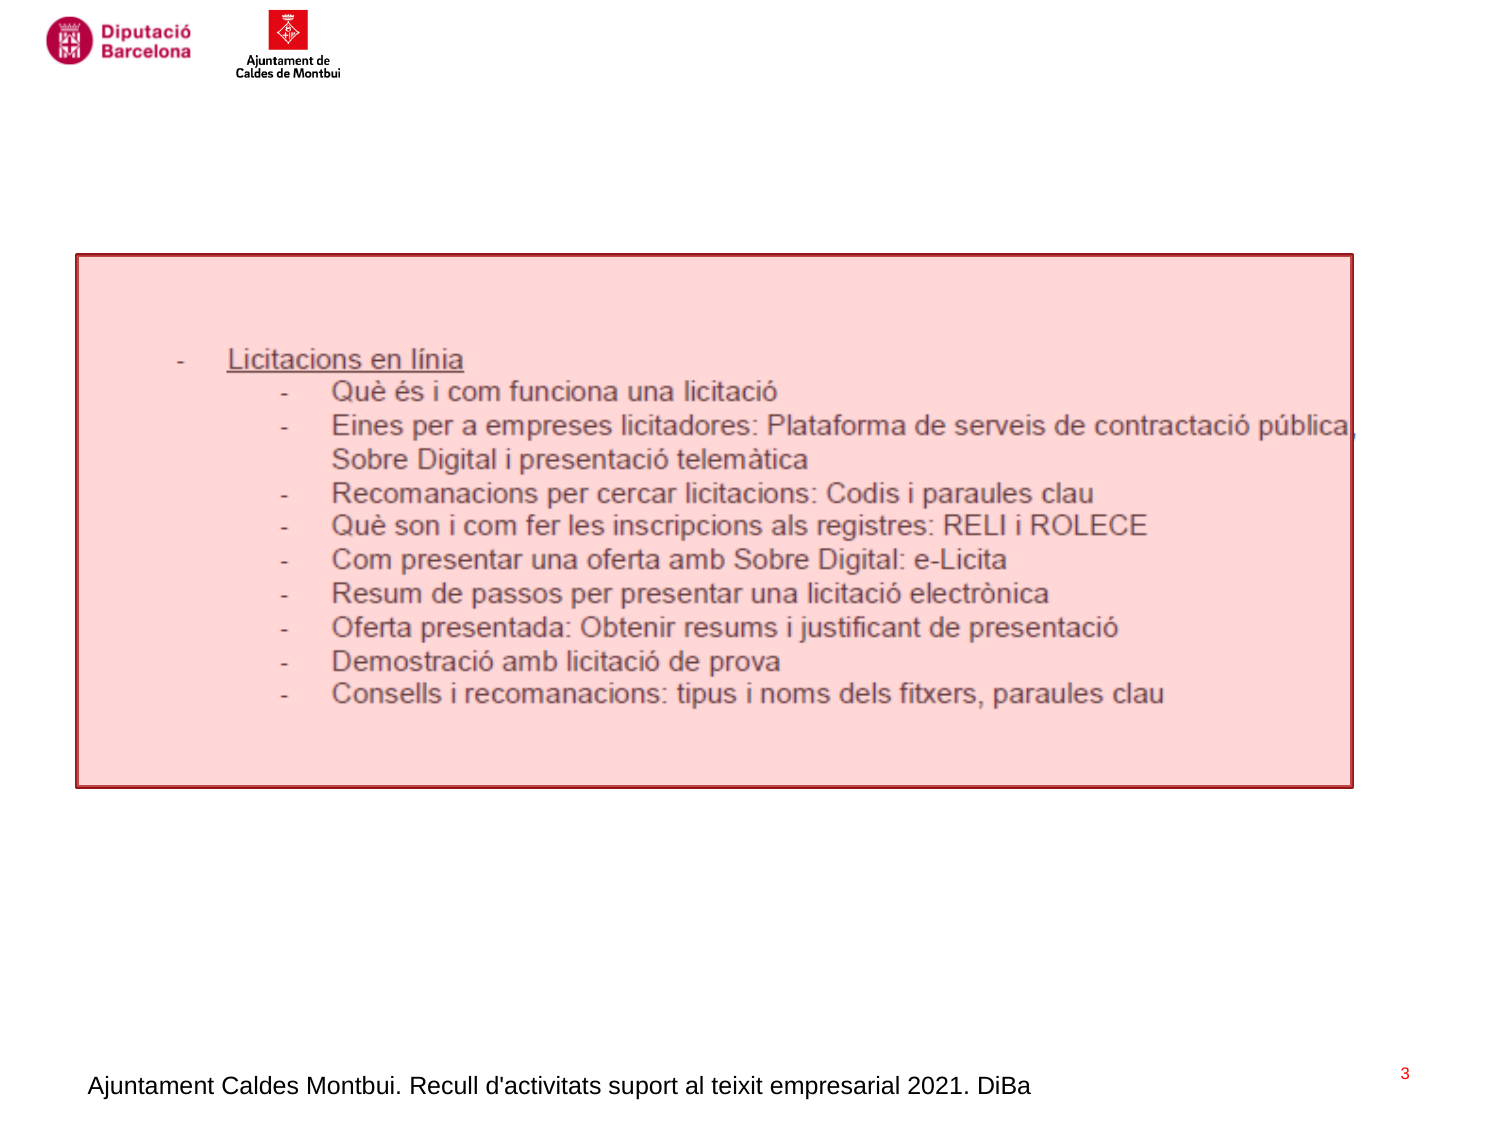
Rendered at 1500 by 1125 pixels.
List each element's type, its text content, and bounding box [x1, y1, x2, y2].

picture [159, 326, 1410, 730]
picture [230, 9, 342, 78]
picture [41, 10, 206, 69]
slide_number 3 [1074, 1042, 1425, 1103]
text_box [76, 255, 1353, 787]
